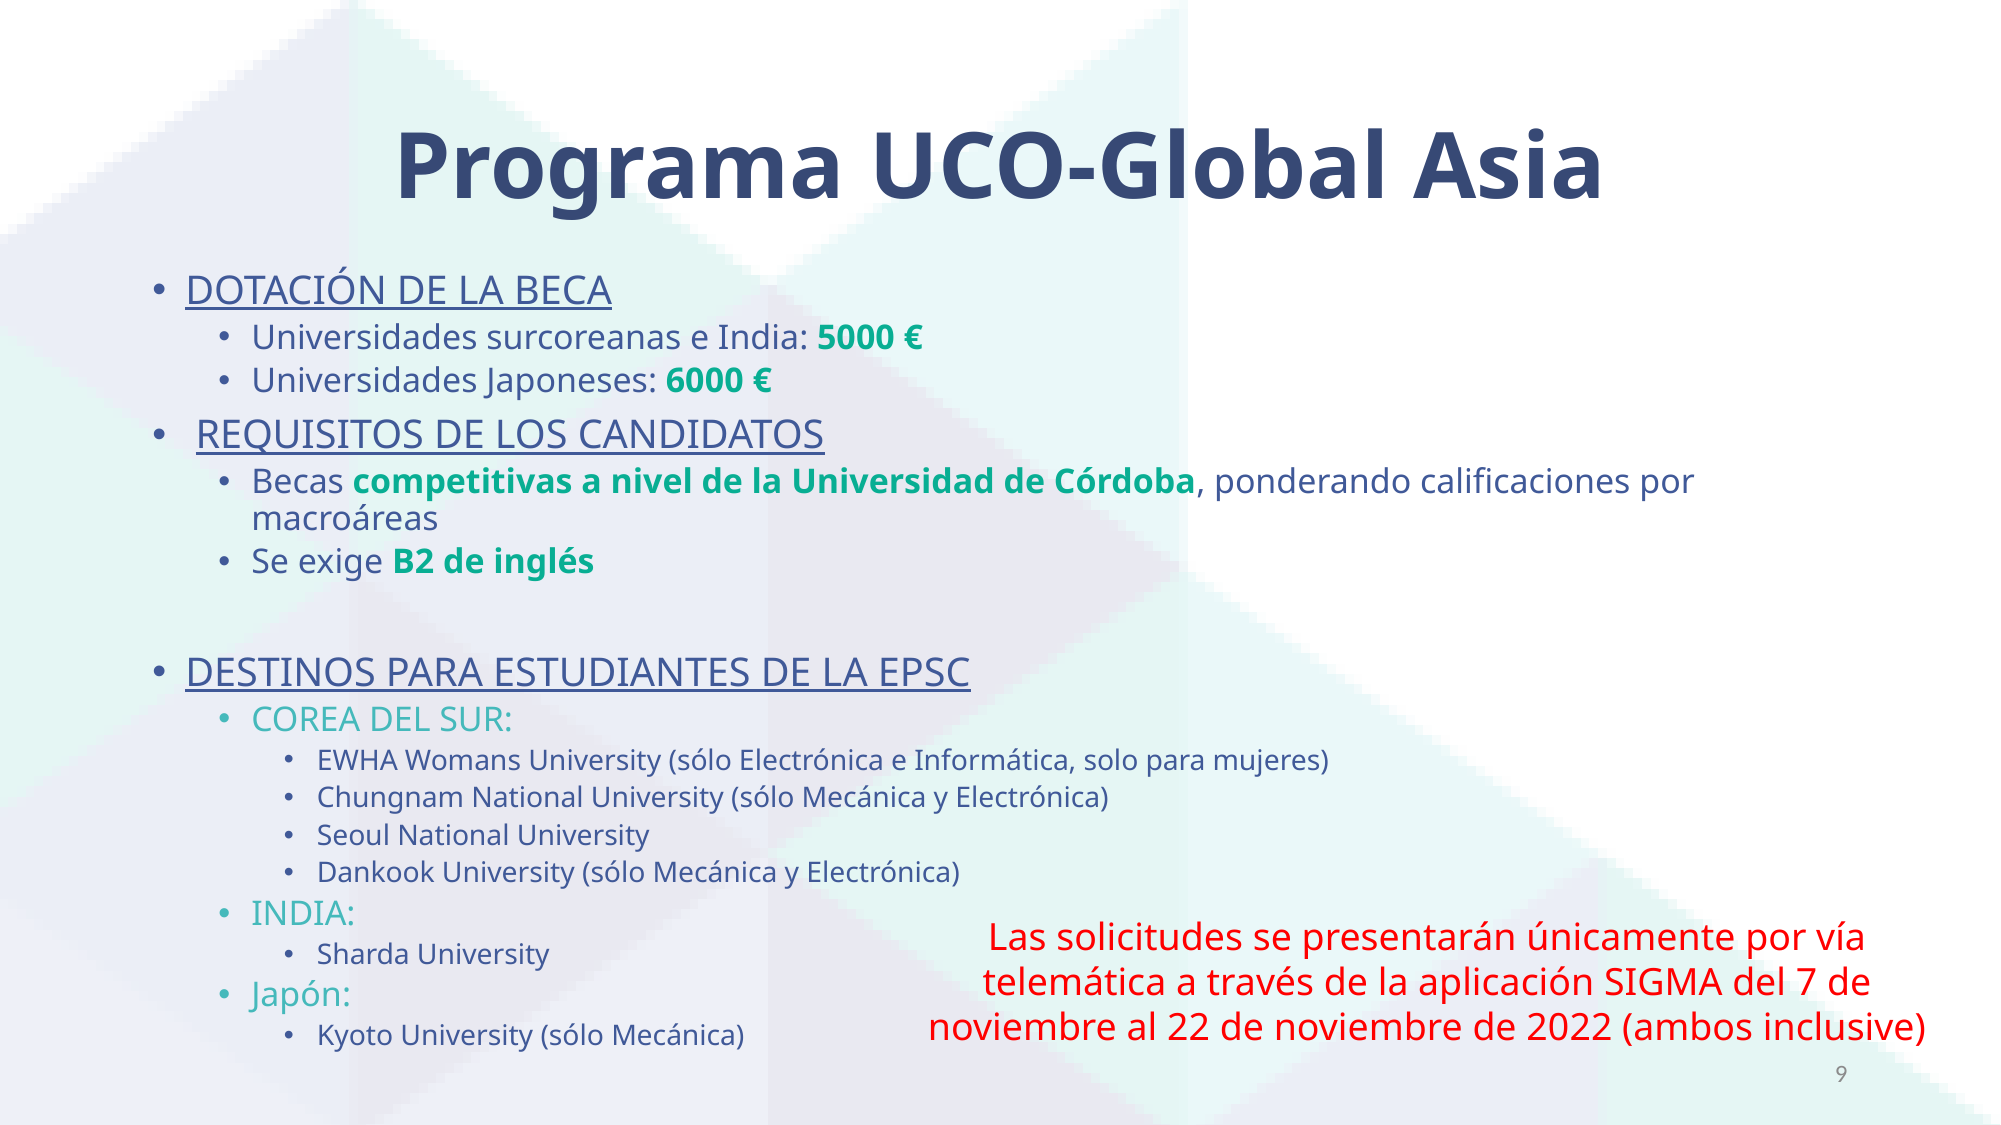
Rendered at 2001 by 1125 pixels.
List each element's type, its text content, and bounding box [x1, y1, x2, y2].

list DOTACIÓN DE LA BECA Universidades surcoreanas e India: 5000 € Universidades Japoneses: 6000 € REQUISITOS DE LOS CANDIDATOS Becas competitivas a nivel de la Universidad de Córdoba, ponderando calificaciones por macroáreas Se exige B2 de inglés DESTINOS PARA ESTUDIANTES DE LA EPSC COREA DEL SUR: EWHA Womans University (sólo Electrónica e Informática, solo para mujeres) Chungnam National University (sólo Mecánica y Electrónica) Seoul National University Dankook University (sólo Mecánica y Electrónica) INDIA: Sharda University Japón: Kyoto University (sólo Mecánica) [137, 262, 1863, 1066]
text_box Las solicitudes se presentarán únicamente por vía telemática a través de la aplicación SIGMA del 7 de noviembre al 22 de noviembre de 2022 (ambos inclusive) [909, 905, 1945, 1056]
title Programa UCO-Global Asia [137, 59, 1863, 262]
slide_number 9 [1412, 1056, 1863, 1103]
